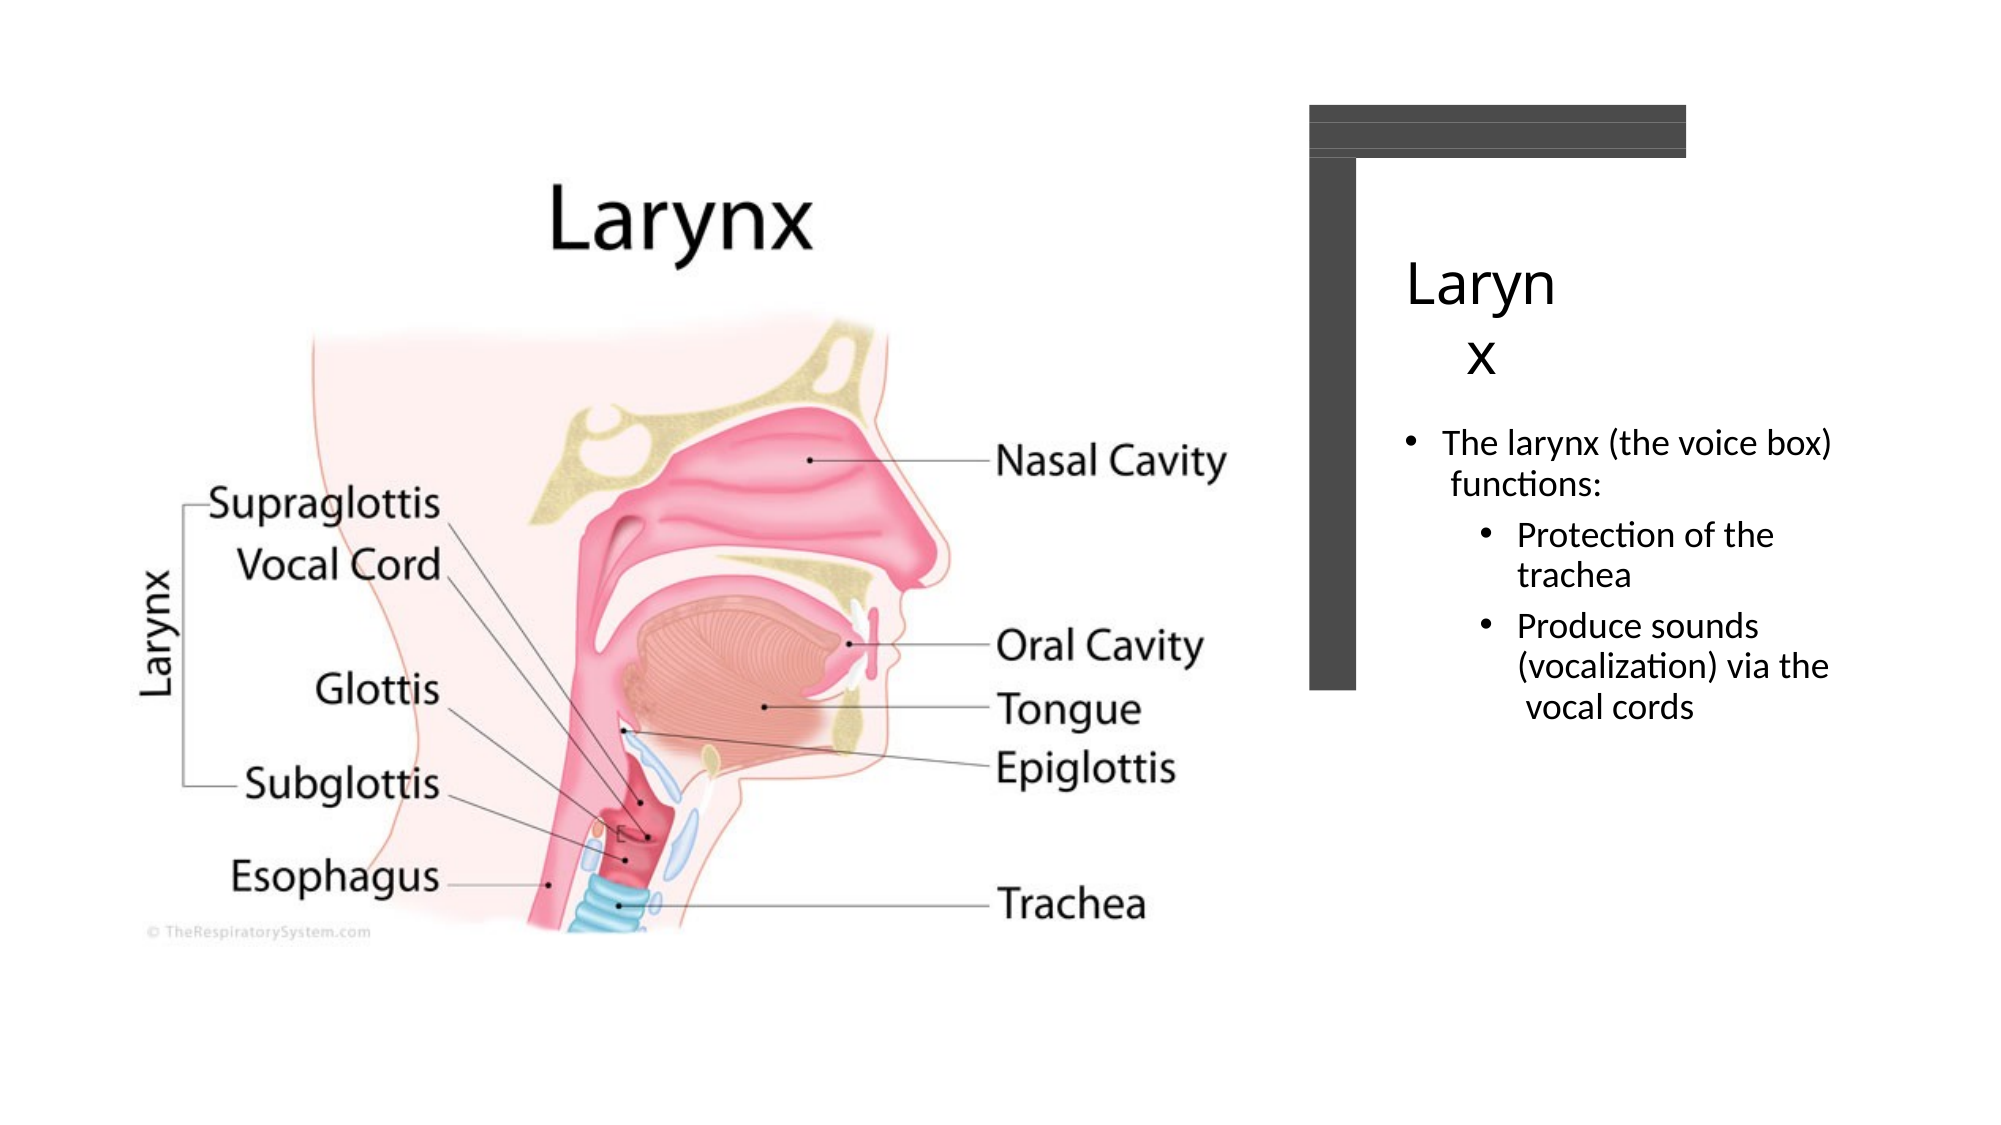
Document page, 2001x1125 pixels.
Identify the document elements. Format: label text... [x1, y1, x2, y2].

text_box [1309, 123, 1687, 141]
text_box [1309, 114, 1687, 123]
text_box [1309, 141, 1687, 149]
text_box The larynx (the voice box) functions: Protection of the trachea Produce sounds (vocalization) via the vocal cords [1402, 415, 1837, 727]
text_box [1309, 104, 1687, 114]
text_box [130, 177, 1230, 947]
text_box [1309, 149, 1687, 158]
text_box [1309, 158, 1357, 691]
title Larynx [1402, 244, 1559, 319]
